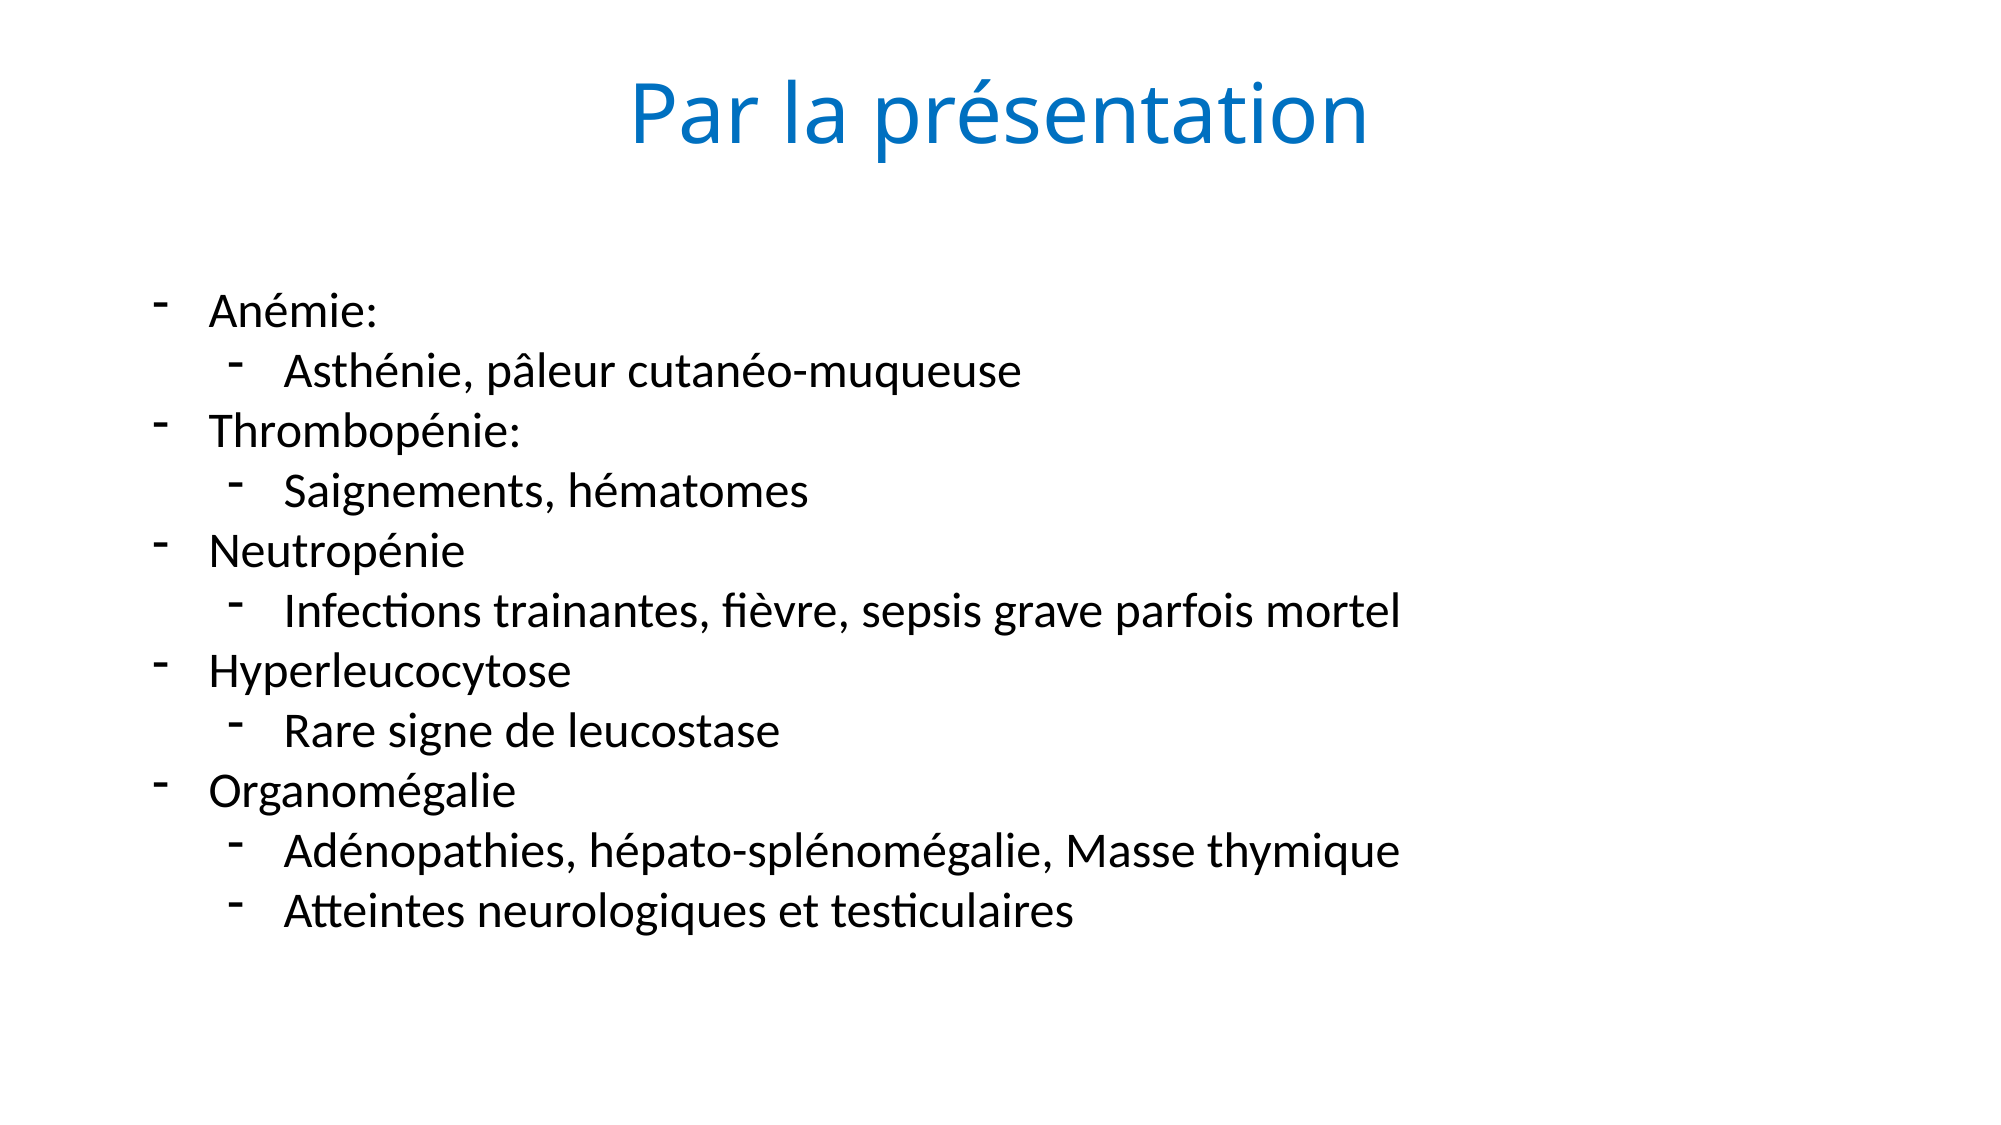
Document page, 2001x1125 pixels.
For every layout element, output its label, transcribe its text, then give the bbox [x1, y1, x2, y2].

text_box Anémie: Asthénie, pâleur cutanéo-muqueuse Thrombopénie: Saignements, hématomes Neutropénie Infections trainantes, fièvre, sepsis grave parfois mortel Hyperleucocytose Rare signe de leucostase Organomégalie Adénopathies, hépato-splénomégalie, Masse thymique Atteintes neurologiques et testiculaires [137, 269, 1744, 945]
title Par la présentation [137, 43, 1863, 191]
